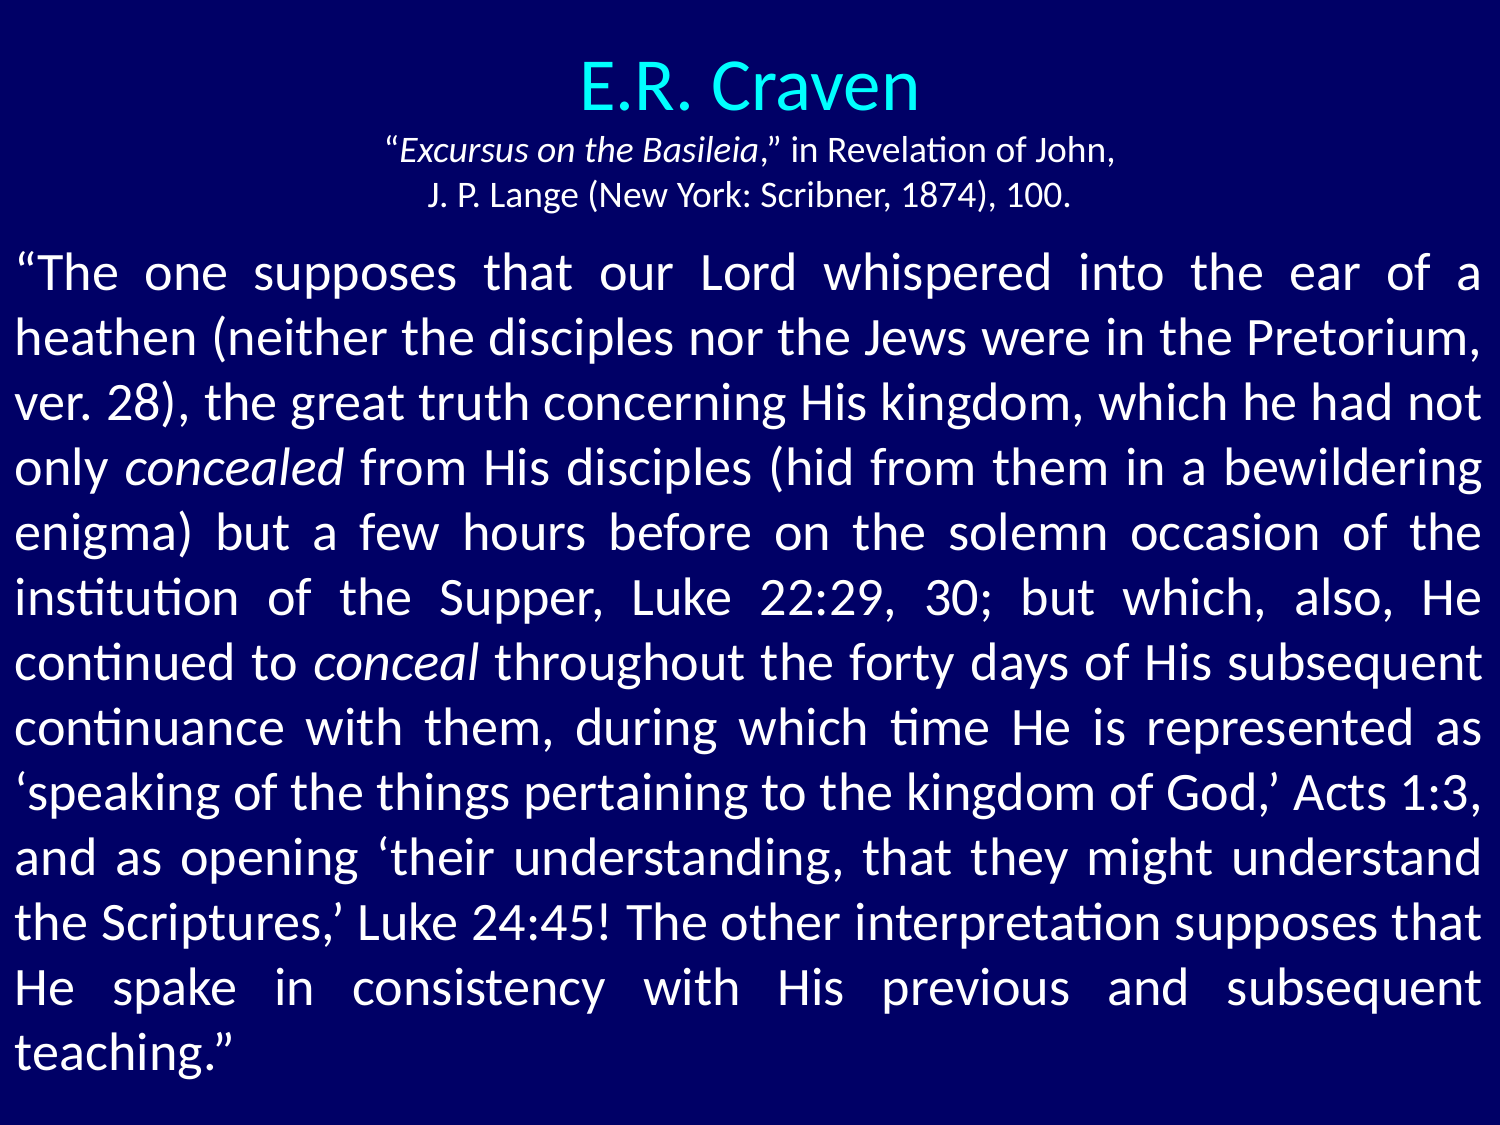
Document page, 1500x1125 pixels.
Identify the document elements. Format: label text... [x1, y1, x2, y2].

text_box “The one supposes that our Lord whispered into the ear of a heathen (neither the disciples nor the Jews were in the Pretorium, ver. 28), the great truth concerning His kingdom, which he had not only concealed from His disciples (hid from them in a bewildering enigma) but a few hours before on the solemn occasion of the institution of the Supper, Luke 22:29, 30; but which, also, He continued to conceal throughout the forty days of His subsequent continuance with them, during which time He is represented as ‘speaking of the things pertaining to the kingdom of God,’ Acts 1:3, and as opening ‘their understanding, that they might understand the Scriptures,’ Luke 24:45! The other interpretation supposes that He spake in consistency with His previous and subsequent teaching.” [0, 229, 1500, 787]
title E.R. Craven “Excursus on the Basileia,” in Revelation of John, J. P. Lange (New York: Scribner, 1874), 100. [355, 37, 1145, 213]
